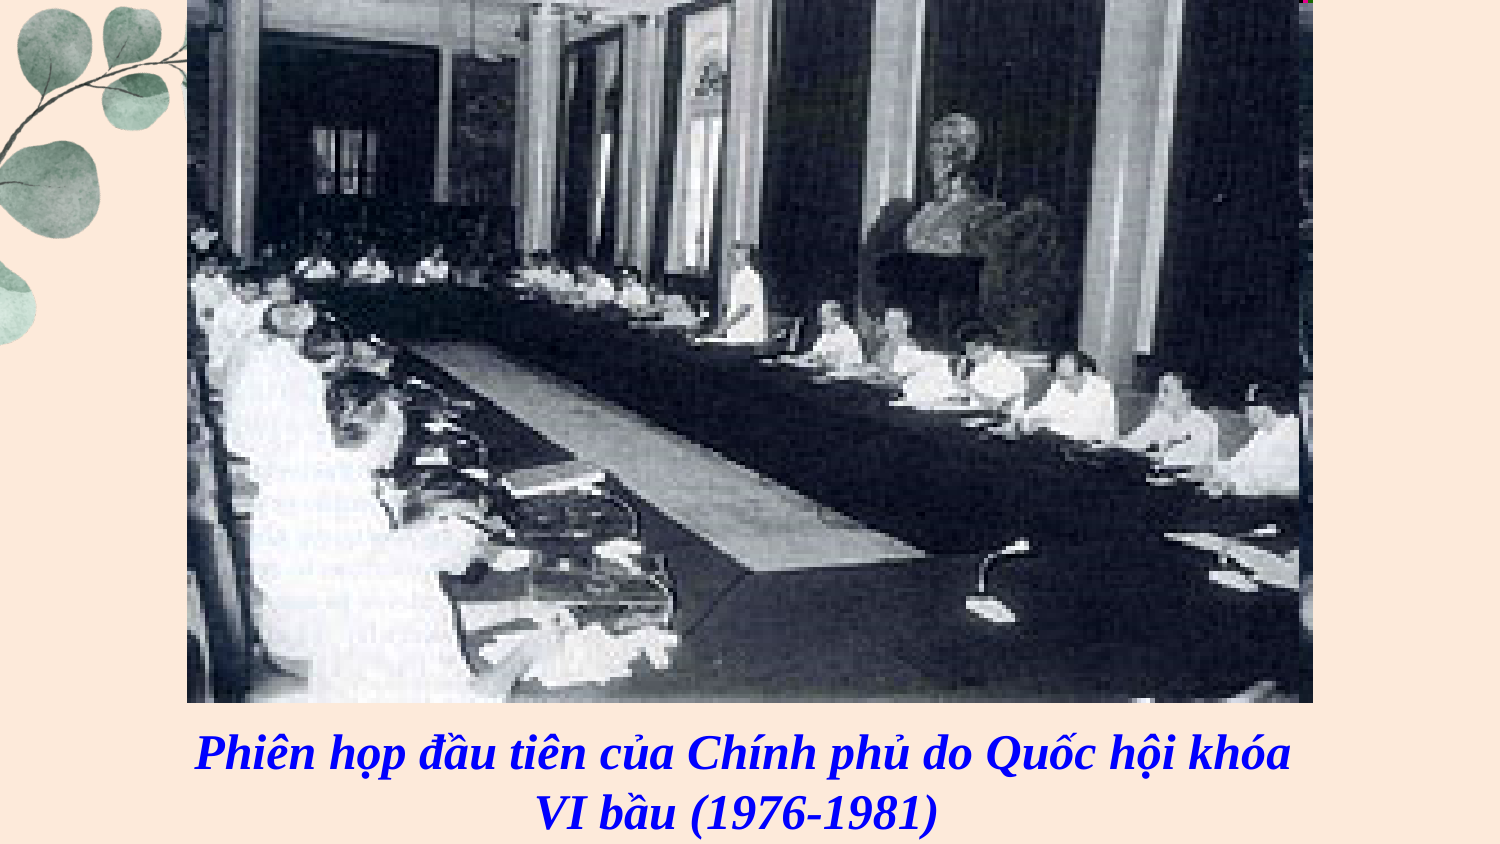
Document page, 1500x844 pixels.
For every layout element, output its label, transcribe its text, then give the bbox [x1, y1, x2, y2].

picture [0, 0, 1313, 704]
text_box Phiên họp đầu tiên của Chính phủ do Quốc hội khóa VI bầu (1976-1981) [171, 712, 1315, 844]
